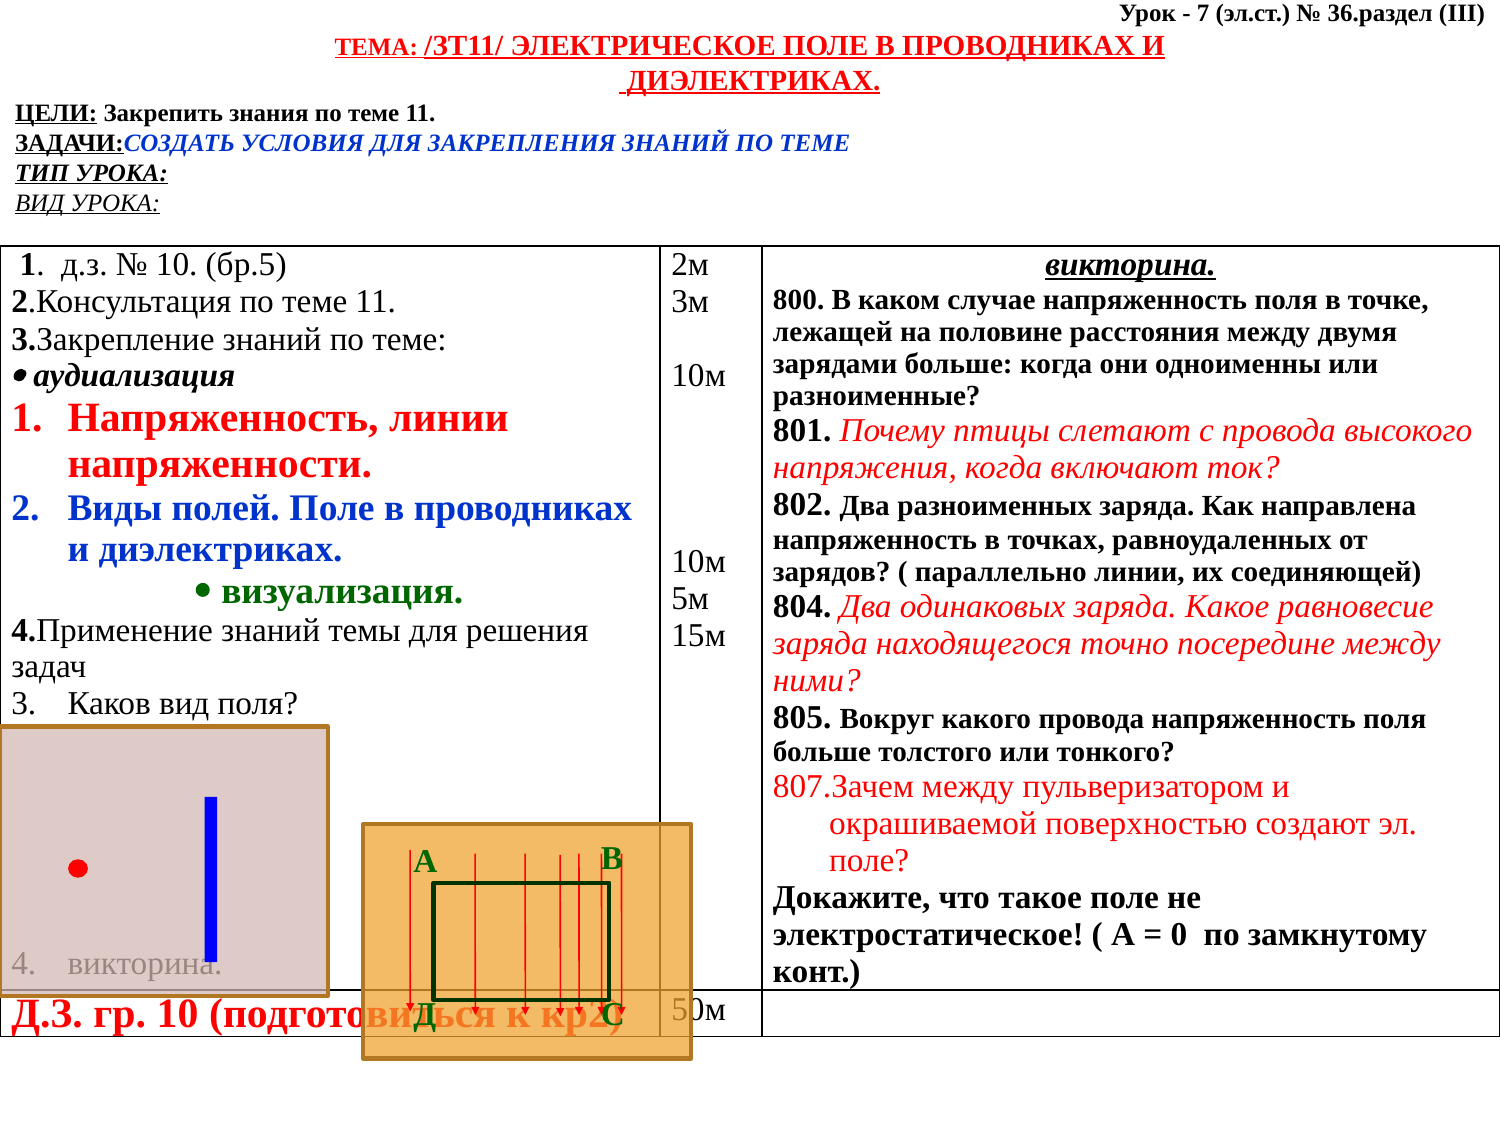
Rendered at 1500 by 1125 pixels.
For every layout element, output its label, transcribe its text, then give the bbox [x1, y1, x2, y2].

table_header 1. д.з. № 10. (бр.5) 2.Консультация по теме 11. 3.Закрепление знаний по теме:  аудиализация Напряженность, линии напряженности. Виды полей. Поле в проводниках и диэлектриках.  визуализация. 4.Применение знаний темы для решения задач Каков вид поля? викторина. [1, 269, 659, 989]
table_cell 50м [693, 991, 761, 1036]
text_box [0, 74, 1500, 150]
text_box [0, 724, 330, 998]
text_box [409, 849, 622, 1017]
text_box [1453, 410, 1484, 471]
text_box Урок - 7 (эл.ст.) № 36.раздел (III) ТЕМА: /ЗТ11/ ЭЛЕКТРИЧЕСКОЕ ПОЛЕ В ПРОВОДНИКАХ И ДИЭЛЕКТРИКАХ. ЦЕЛИ: Закрепить знания по теме 11. ЗАДАЧИ:СОЗДАТЬ УСЛОВИЯ ДЛЯ ЗАКРЕПЛЕНИЯ ЗНАНИЙ ПО ТЕМЕ ТИП УРОКА: ВИД УРОКА: [0, 150, 1500, 269]
text_box [69, 860, 87, 877]
text_box А [398, 831, 457, 891]
table_cell Д.З. гр. 10 (подготовиться к кр2) [1, 991, 361, 1036]
table_cell [763, 991, 1499, 1036]
text_box [361, 822, 693, 1061]
text_box С [624, 984, 633, 1032]
text_box Урок - 7 (эл.ст.) № 36.раздел (III) ТЕМА: /ЗТ11/ ЭЛЕКТРИЧЕСКОЕ ПОЛЕ В ПРОВОДНИКАХ И ДИЭЛЕКТРИКАХ. ЦЕЛИ: Закрепить знания по теме 11. ЗАДАЧИ:СОЗДАТЬ УСЛОВИЯ ДЛЯ ЗАКРЕПЛЕНИЯ ЗНАНИЙ ПО ТЕМЕ ТИП УРОКА: ВИД УРОКА: [0, 0, 1500, 74]
text_box В [585, 829, 633, 876]
text_box Д [398, 984, 457, 1043]
table_header викторина. 800. В каком случае напряженность поля в точке, лежащей на половине расстояния между двумя зарядами больше: когда они одноименны или разноименные? 801. Почему птицы слетают с провода высокого напряжения, когда включают ток? 802. Два разноименных заряда. Как направлена напряженность в точках, равноудаленных от зарядов? ( параллельно линии, их соединяющей) 804. Два одинаковых заряда. Какое равновесие заряда находящегося точно посередине между ними? 805. Вокруг какого провода напряженность поля больше толстого или тонкого? Зачем между пульверизатором и окрашиваемой поверхностью создают эл. поле? Докажите, что такое поле не электростатическое! ( А = 0 по замкнутому конт.) [763, 269, 1499, 989]
table_header 2м 3м 10м 10м 5м 15м [661, 269, 761, 989]
